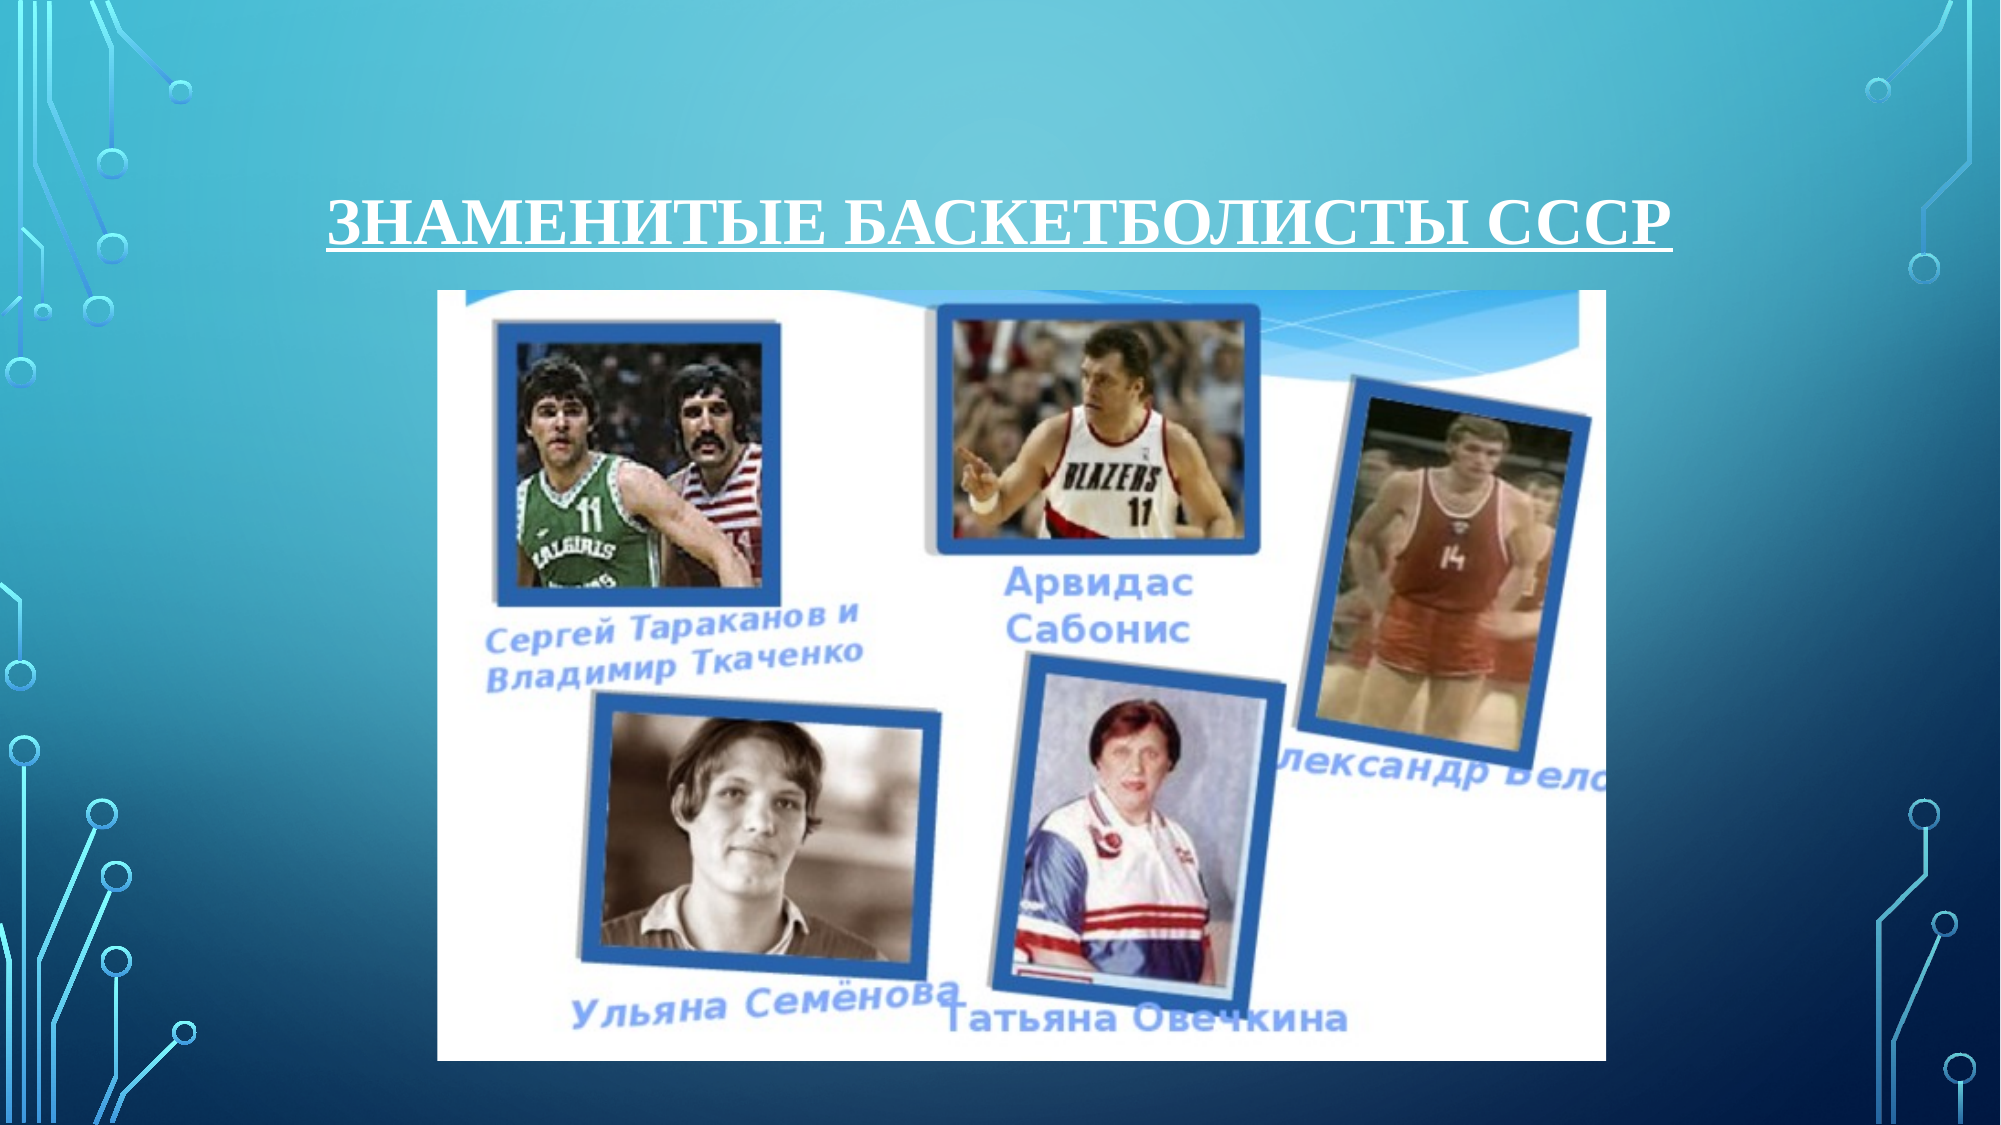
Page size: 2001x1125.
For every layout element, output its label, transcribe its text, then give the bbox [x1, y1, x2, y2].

title Знаменитые баскетболисты СССР [187, 101, 1813, 344]
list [437, 289, 1607, 1061]
